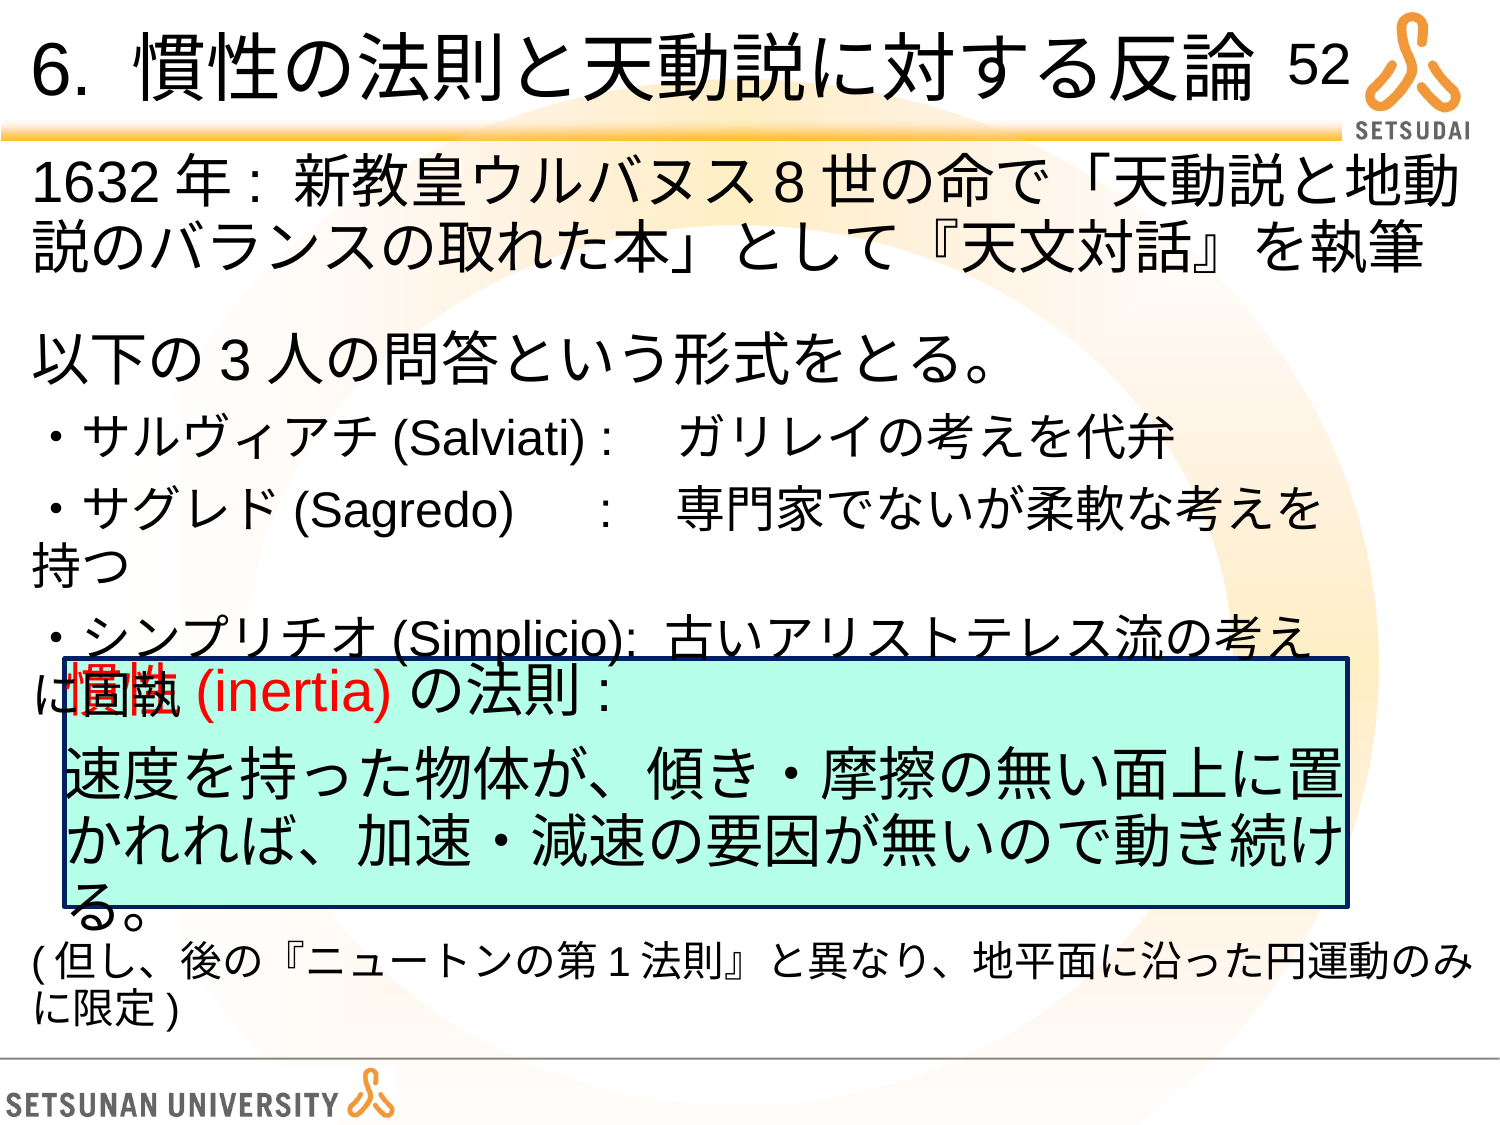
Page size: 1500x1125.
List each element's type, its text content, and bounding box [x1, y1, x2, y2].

text_box 1632年: 新教皇ウルバヌス8世の命で「天動説と地動説のバランスの取れた本」として『天文対話』を執筆 [31, 149, 1500, 306]
picture [0, 1060, 1380, 1125]
picture [0, 9, 1472, 1057]
text_box 慣性(inertia)の法則: 速度を持った物体が、傾き・摩擦の無い面上に置かれれば、加速・減速の要因が無いので動き続ける。 [64, 658, 1348, 907]
slide_number 52 [1286, 23, 1407, 97]
text_box 以下の3人の問答という形式をとる。 ・サルヴィアチ(Salviati) : ガリレイの考えを代弁 ・サグレド(Sagredo) : 専門家でないが柔軟な考えを持つ ・シンプリチオ(Simplicio): 古いアリストテレス流の考えに固執 [30, 327, 1348, 647]
title 6. 慣性の法則と天動説に対する反論 [30, 8, 1343, 123]
text_box (但し、後の『ニュートンの第1法則』と異なり、地平面に沿った円運動のみに限定) [30, 938, 1477, 1017]
